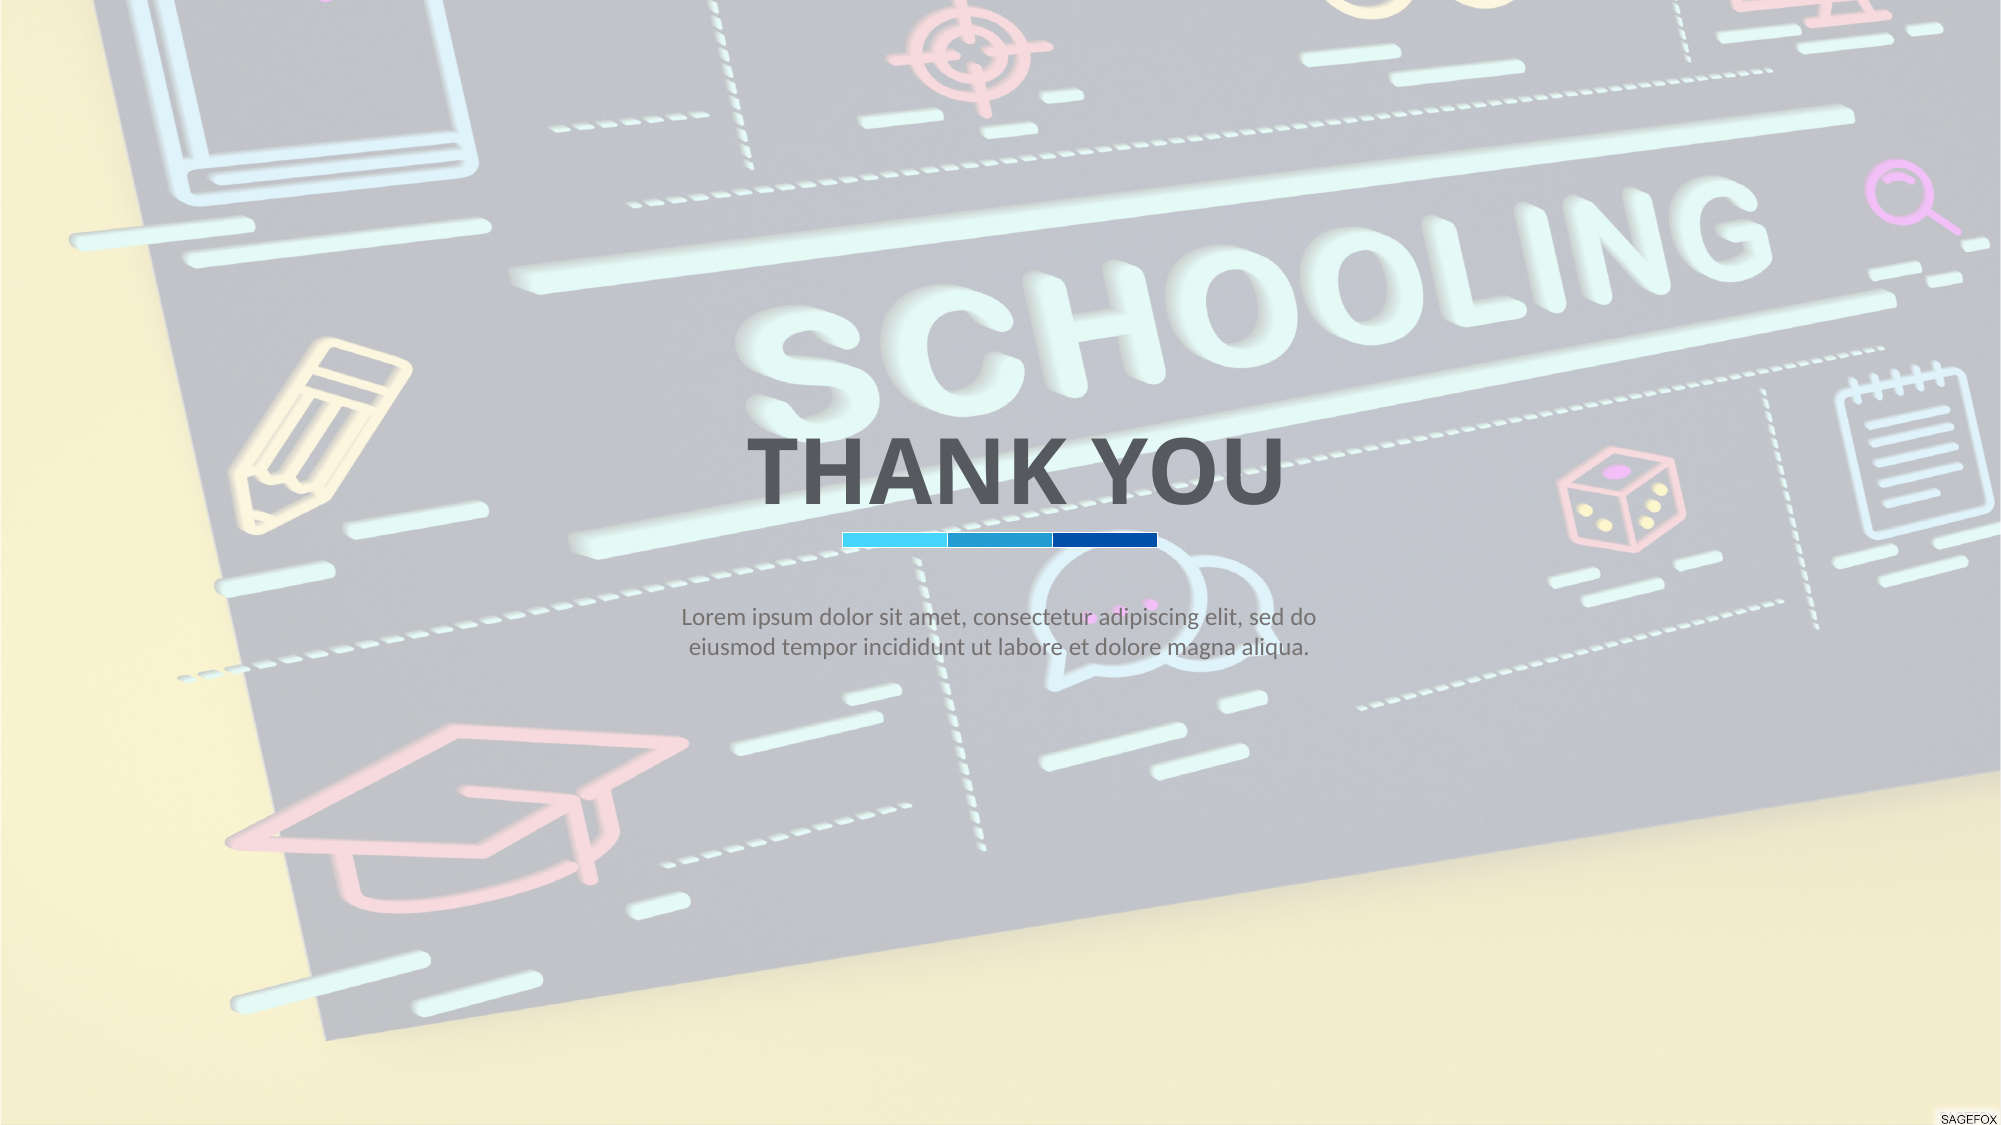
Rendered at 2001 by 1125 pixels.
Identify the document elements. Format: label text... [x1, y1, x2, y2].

text_box THANK YOU [565, 405, 1470, 531]
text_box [842, 532, 1158, 548]
text_box Lorem ipsum dolor sit amet, consectetur adipiscing elit, sed do eiusmod tempor incididunt ut labore et dolore magna aliqua. [660, 593, 1340, 668]
picture [1938, 1114, 1999, 1125]
